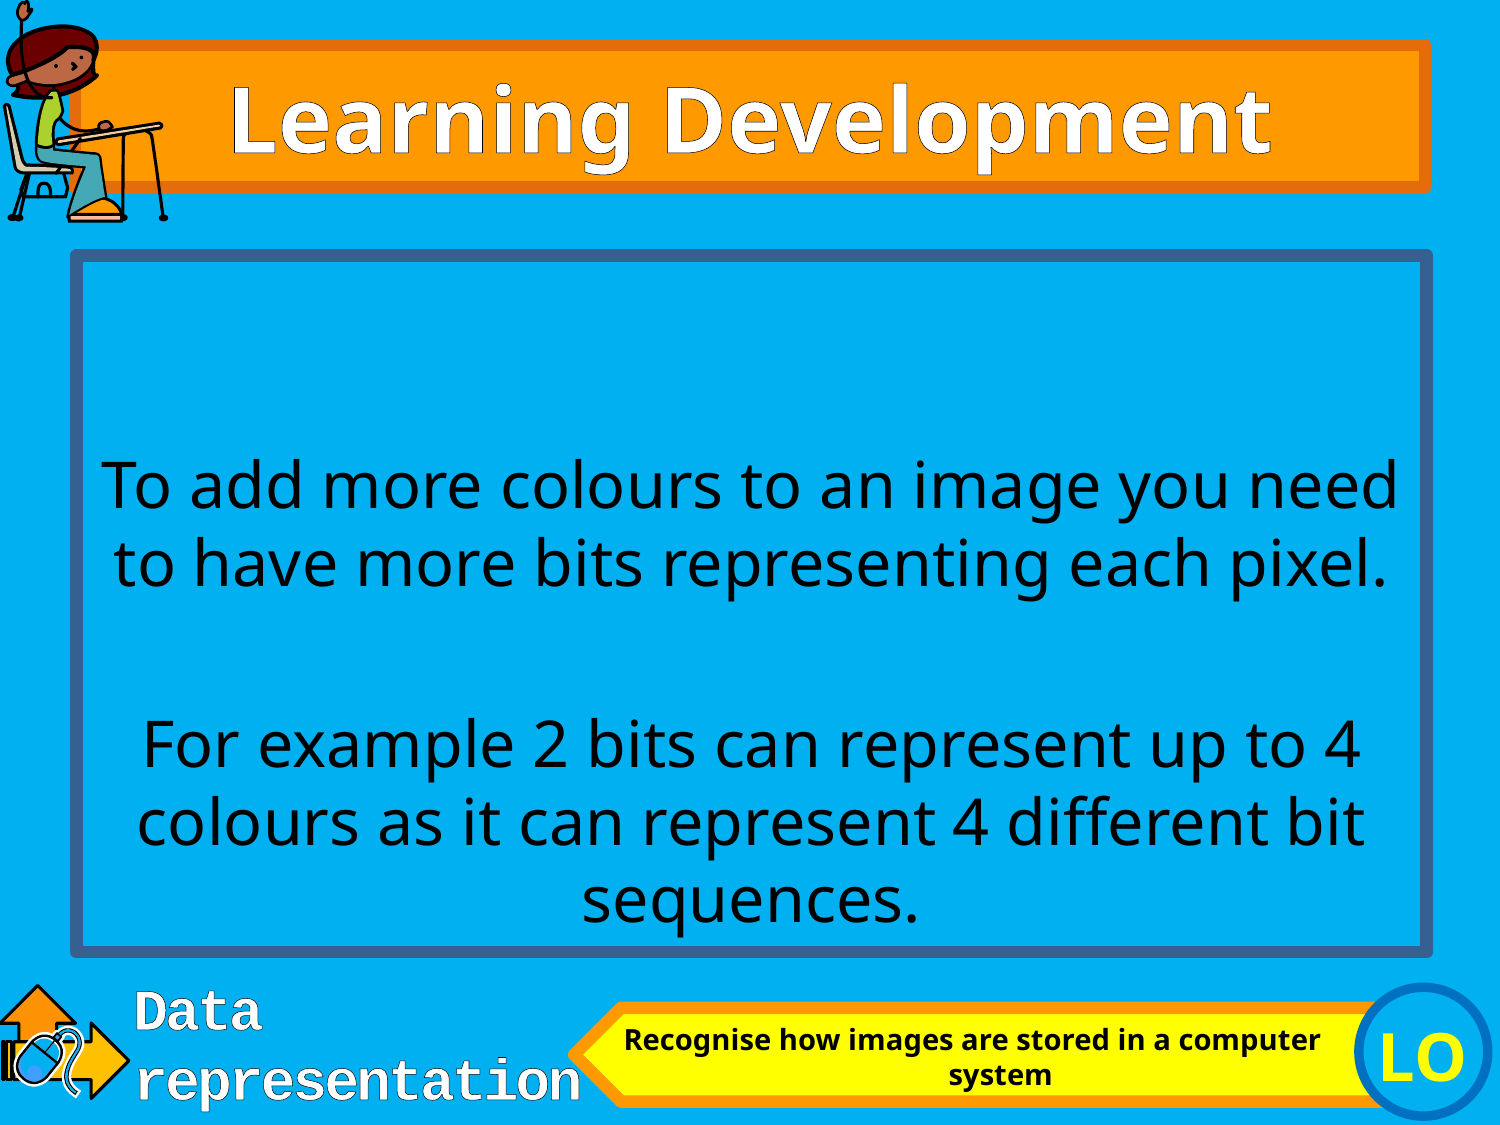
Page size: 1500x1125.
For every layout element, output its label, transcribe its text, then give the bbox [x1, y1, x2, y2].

list Recognise how images are stored in a computer system [580, 1008, 1366, 1102]
list To add more colours to an image you need to have more bits representing each pixel. For example 2 bits can represent up to 4 colours as it can represent 4 different bit sequences. [70, 249, 1433, 958]
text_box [0, 0, 169, 223]
title Learning Development [173, 39, 1431, 194]
